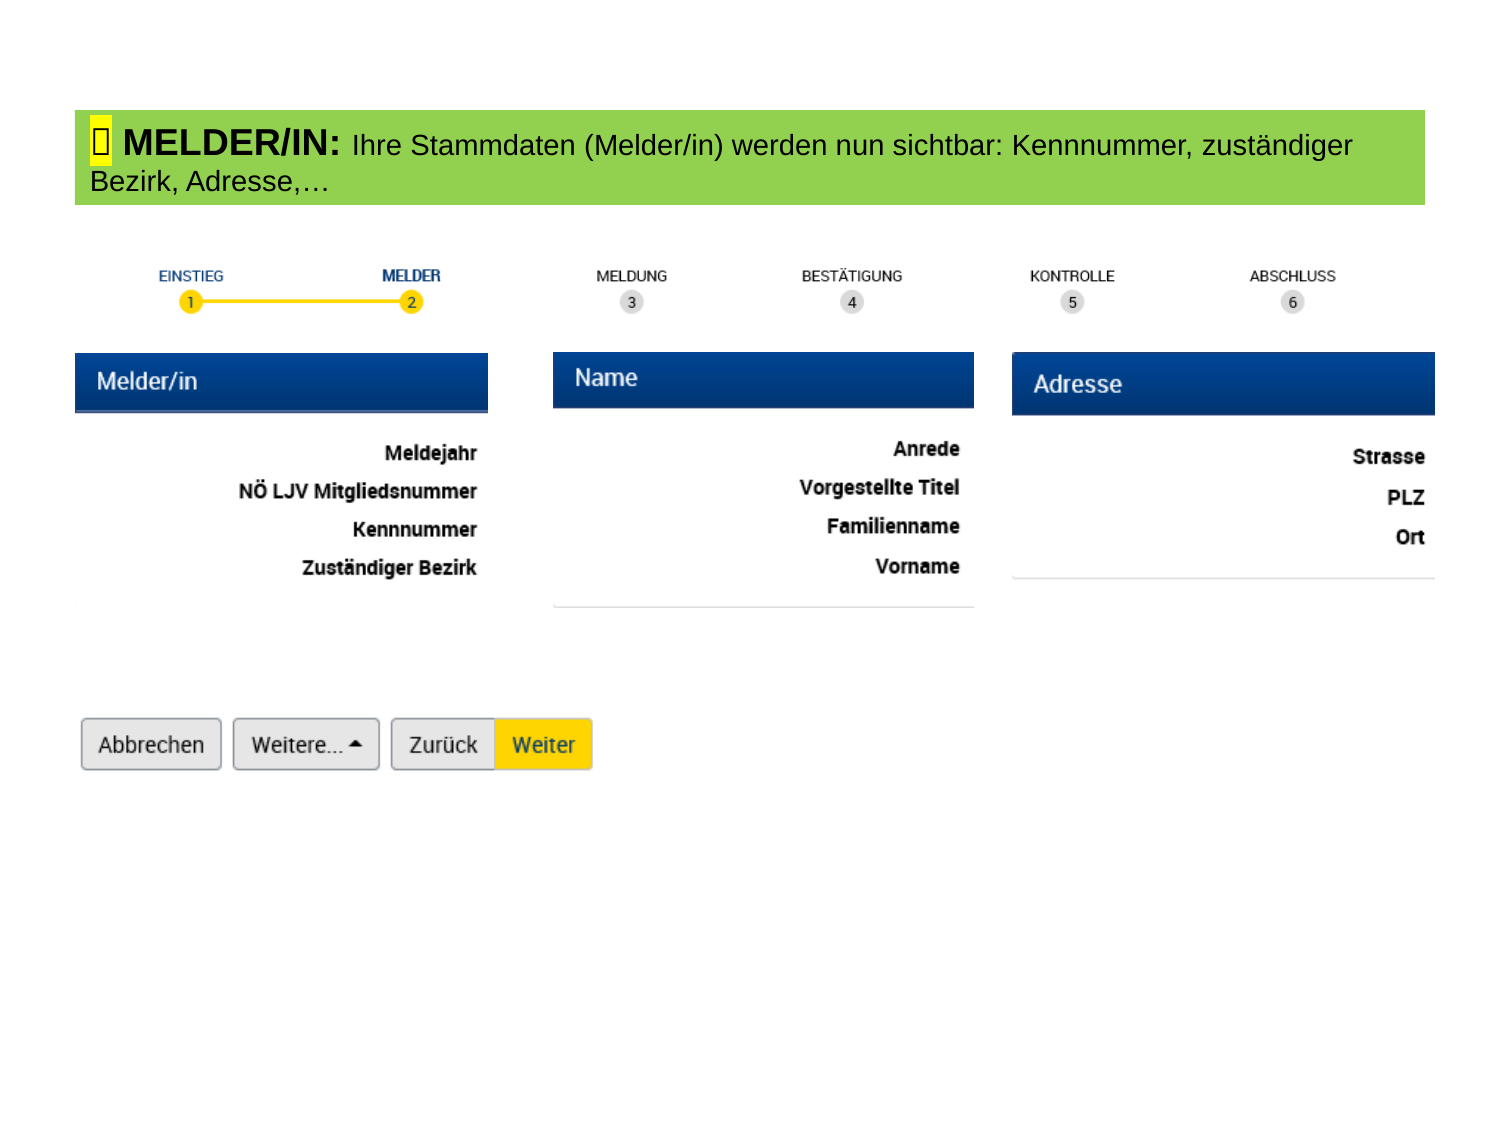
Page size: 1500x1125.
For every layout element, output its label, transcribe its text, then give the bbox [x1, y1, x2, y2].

picture [553, 352, 974, 608]
picture [90, 249, 1401, 351]
picture [1012, 352, 1436, 581]
picture [74, 353, 488, 606]
picture [74, 715, 604, 777]
text_box  MELDER/IN: Ihre Stammdaten (Melder/in) werden nun sichtbar: Kennnummer, zuständiger Bezirk, Adresse,… [74, 110, 1425, 205]
